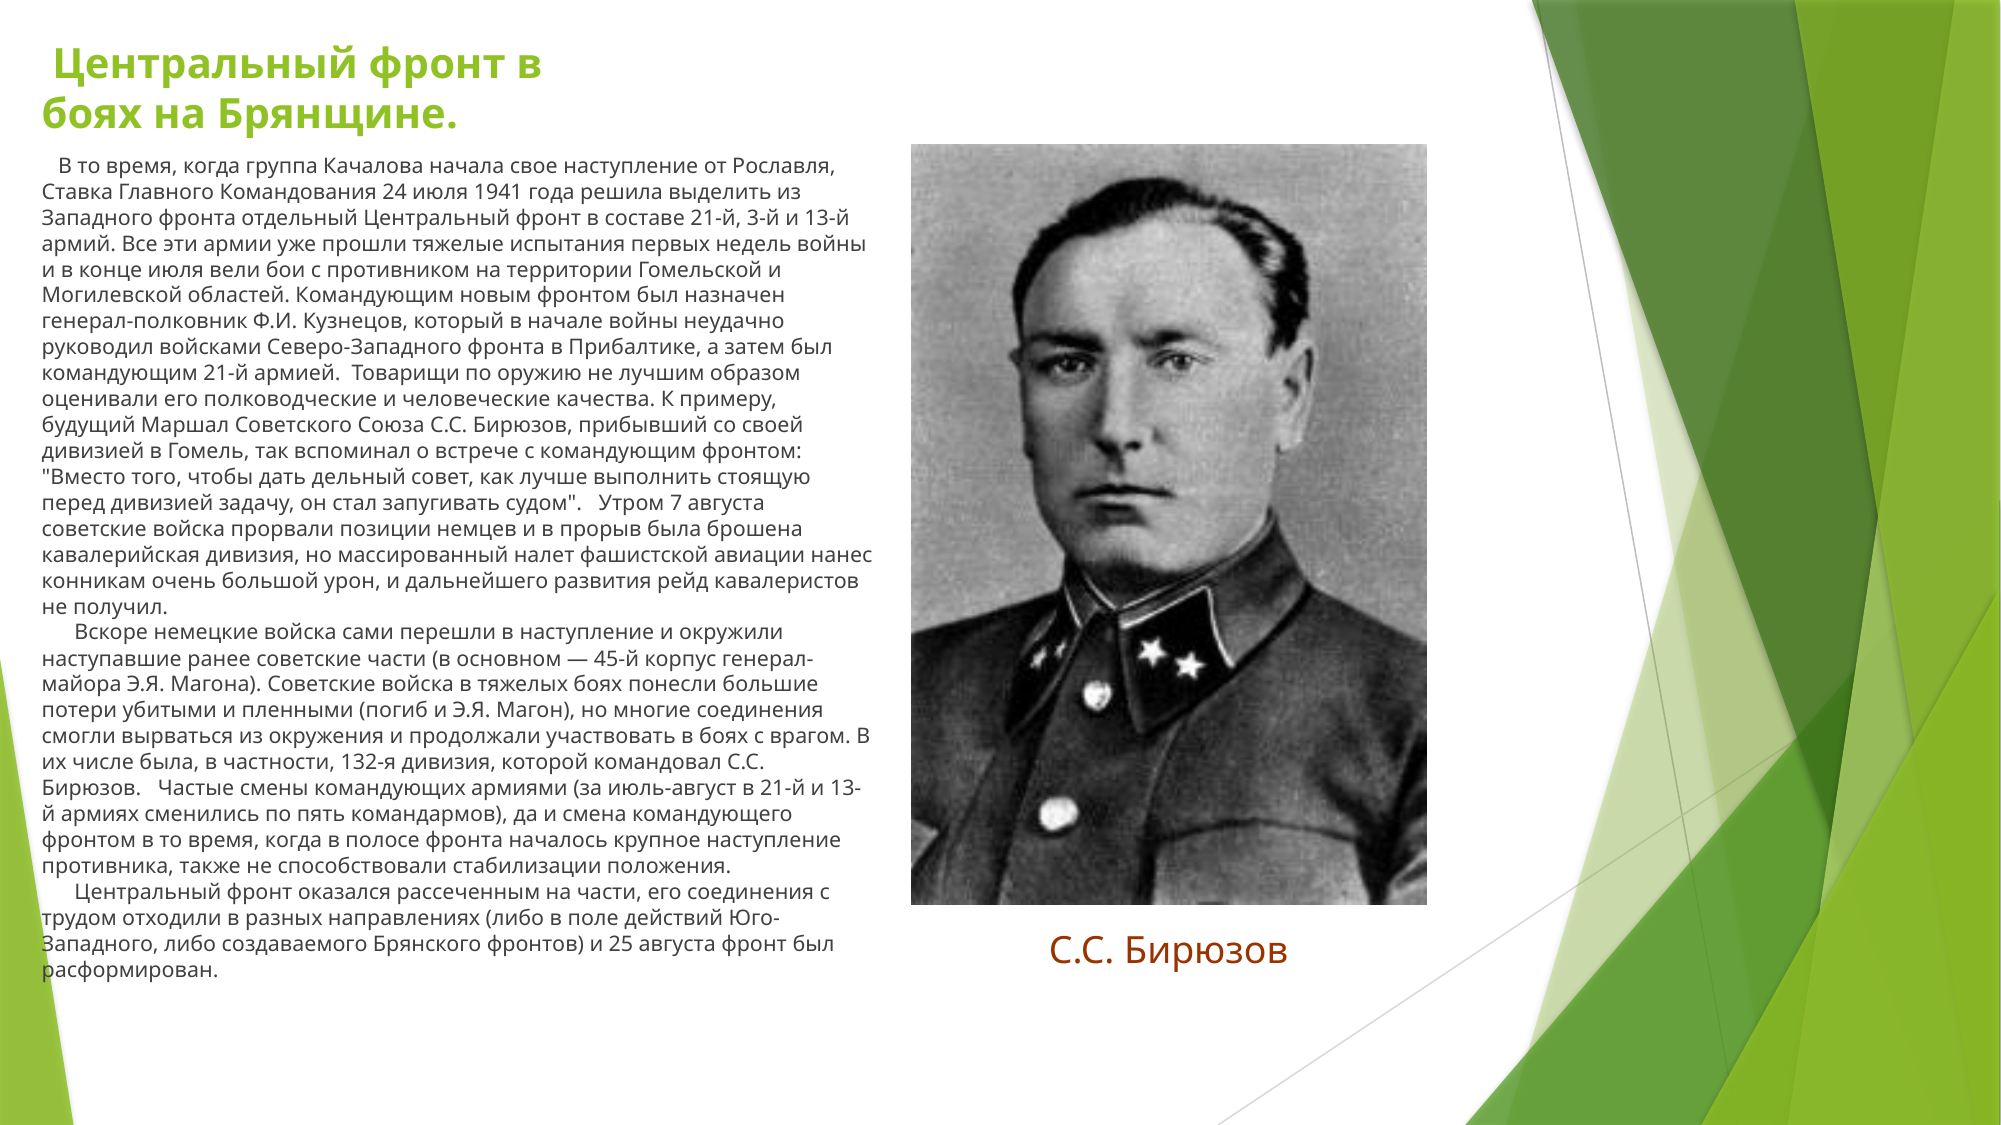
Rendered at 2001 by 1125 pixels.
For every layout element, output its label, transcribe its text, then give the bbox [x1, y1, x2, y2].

title Центральный фронт в боях на Брянщине. [26, 24, 659, 144]
list В то время, когда группа Качалова начала свое наступление от Рославля, Ставка Главного Командования 24 июля 1941 года решила выделить из Западного фронта отдельный Центральный фронт в составе 21-й, 3-й и 13-й армий. Все эти армии уже прошли тяжелые испытания первых недель войны и в конце июля вели бои с противником на территории Гомельской и Могилевской областей. Командующим новым фронтом был назначен генерал-полковник Ф.И. Кузнецов, который в начале войны неудачно руководил войсками Северо-Западного фронта в Прибалтике, а затем был командующим 21-й армией. Товарищи по оружию не лучшим образом оценивали его полководческие и человеческие качества. К примеру, будущий Маршал Советского Союза С.С. Бирюзов, прибывший со своей дивизией в Гомель, так вспоминал о встрече с командующим фронтом: "Вместо того, чтобы дать дельный совет, как лучше выполнить стоящую перед дивизией задачу, он стал запугивать судом". Утром 7 августа советские войска прорвали позиции немцев и в прорыв была брошена кавалерийская дивизия, но массированный налет фашистской авиации нанес конникам очень большой урон, и дальнейшего развития рейд кавалеристов не получил. Вскоре немецкие войска сами перешли в наступление и окружили наступавшие ранее советские части (в основном — 45-й корпус генерал-майора Э.Я. Магона). Советские войска в тяжелых боях понесли большие потери убитыми и пленными (погиб и Э.Я. Магон), но многие соединения смогли вырваться из окружения и продолжали участвовать в боях с врагом. В их числе была, в частности, 132-я дивизия, которой командовал С.С. Бирюзов. Частые смены командующих армиями (за июль-август в 21-й и 13-й армиях сменились по пять командармов), да и смена командующего фронтом в то время, когда в полосе фронта началось крупное наступление противника, также не способствовали стабилизации положения. Центральный фронт оказался рассеченным на части, его соединения с трудом отходили в разных направлениях (либо в поле действий Юго-Западного, либо создаваемого Брянского фронтов) и 25 августа фронт был расформирован. [26, 144, 890, 991]
text_box С.С. Бирюзов [1034, 919, 1304, 979]
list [911, 143, 1427, 905]
